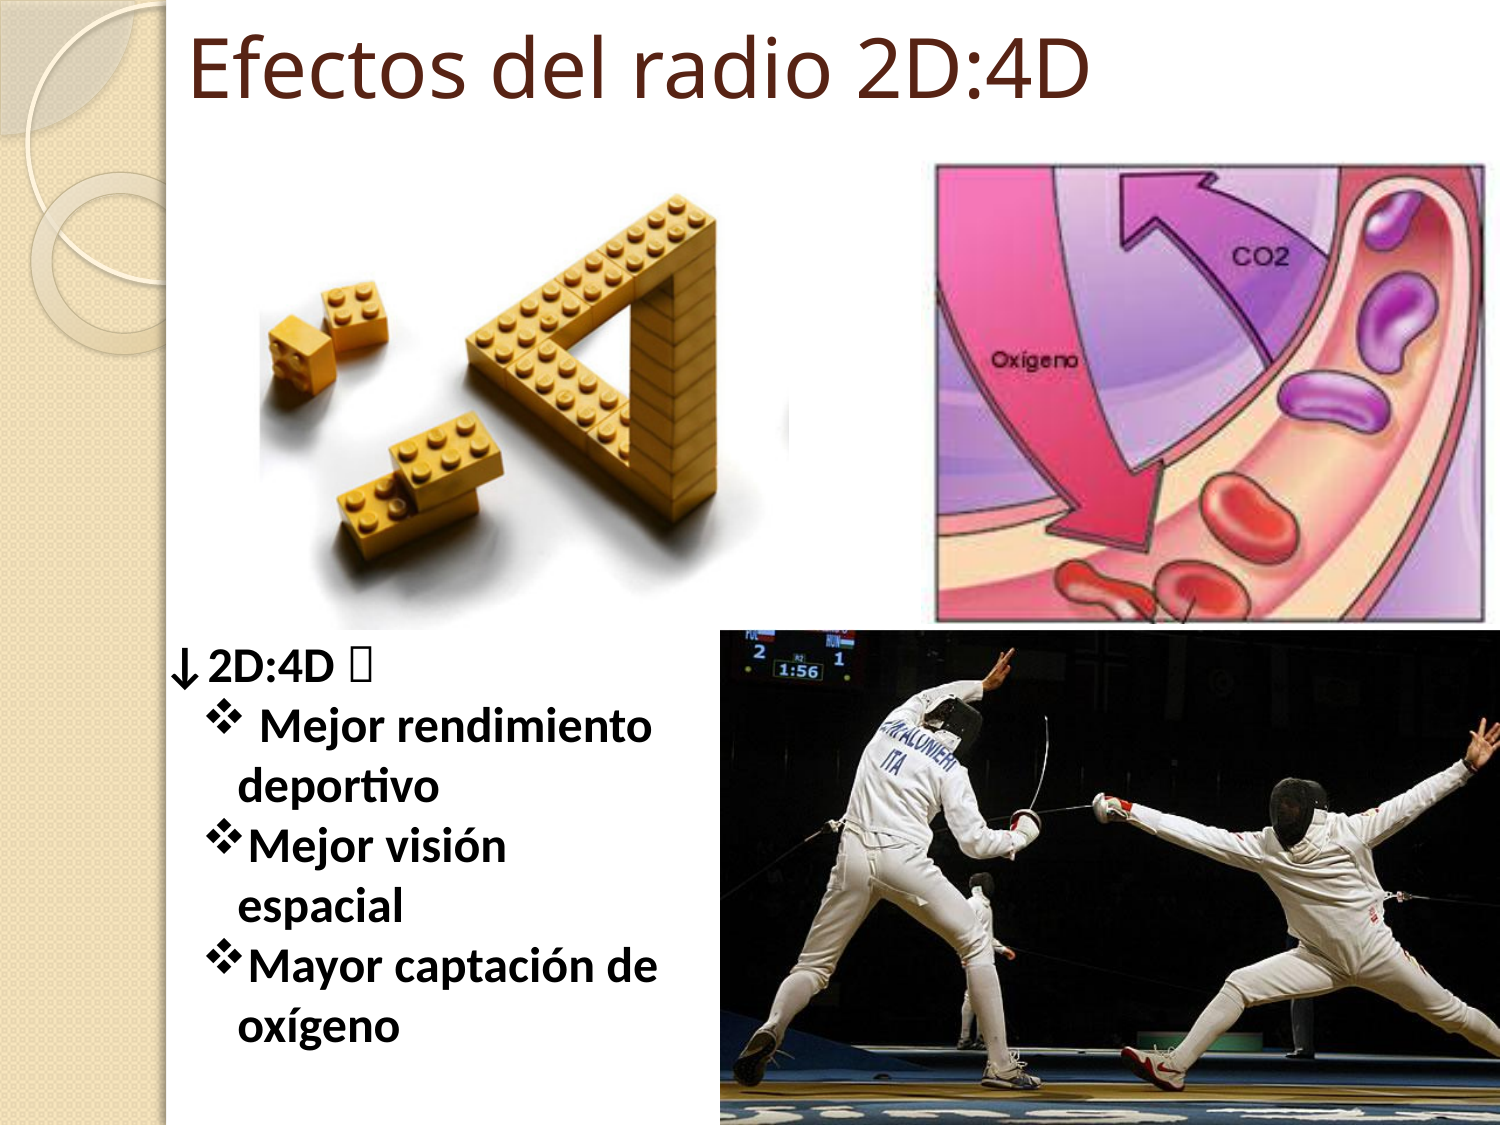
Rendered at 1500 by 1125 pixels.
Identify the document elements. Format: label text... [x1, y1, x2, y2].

text_box ↓2D:4D  Mejor rendimiento deportivo Mejor visión espacial Mayor captación de oxígeno [147, 625, 691, 1060]
picture [253, 160, 1500, 1125]
title Efectos del radio 2D:4D [171, 0, 1500, 130]
picture [920, 160, 1500, 624]
